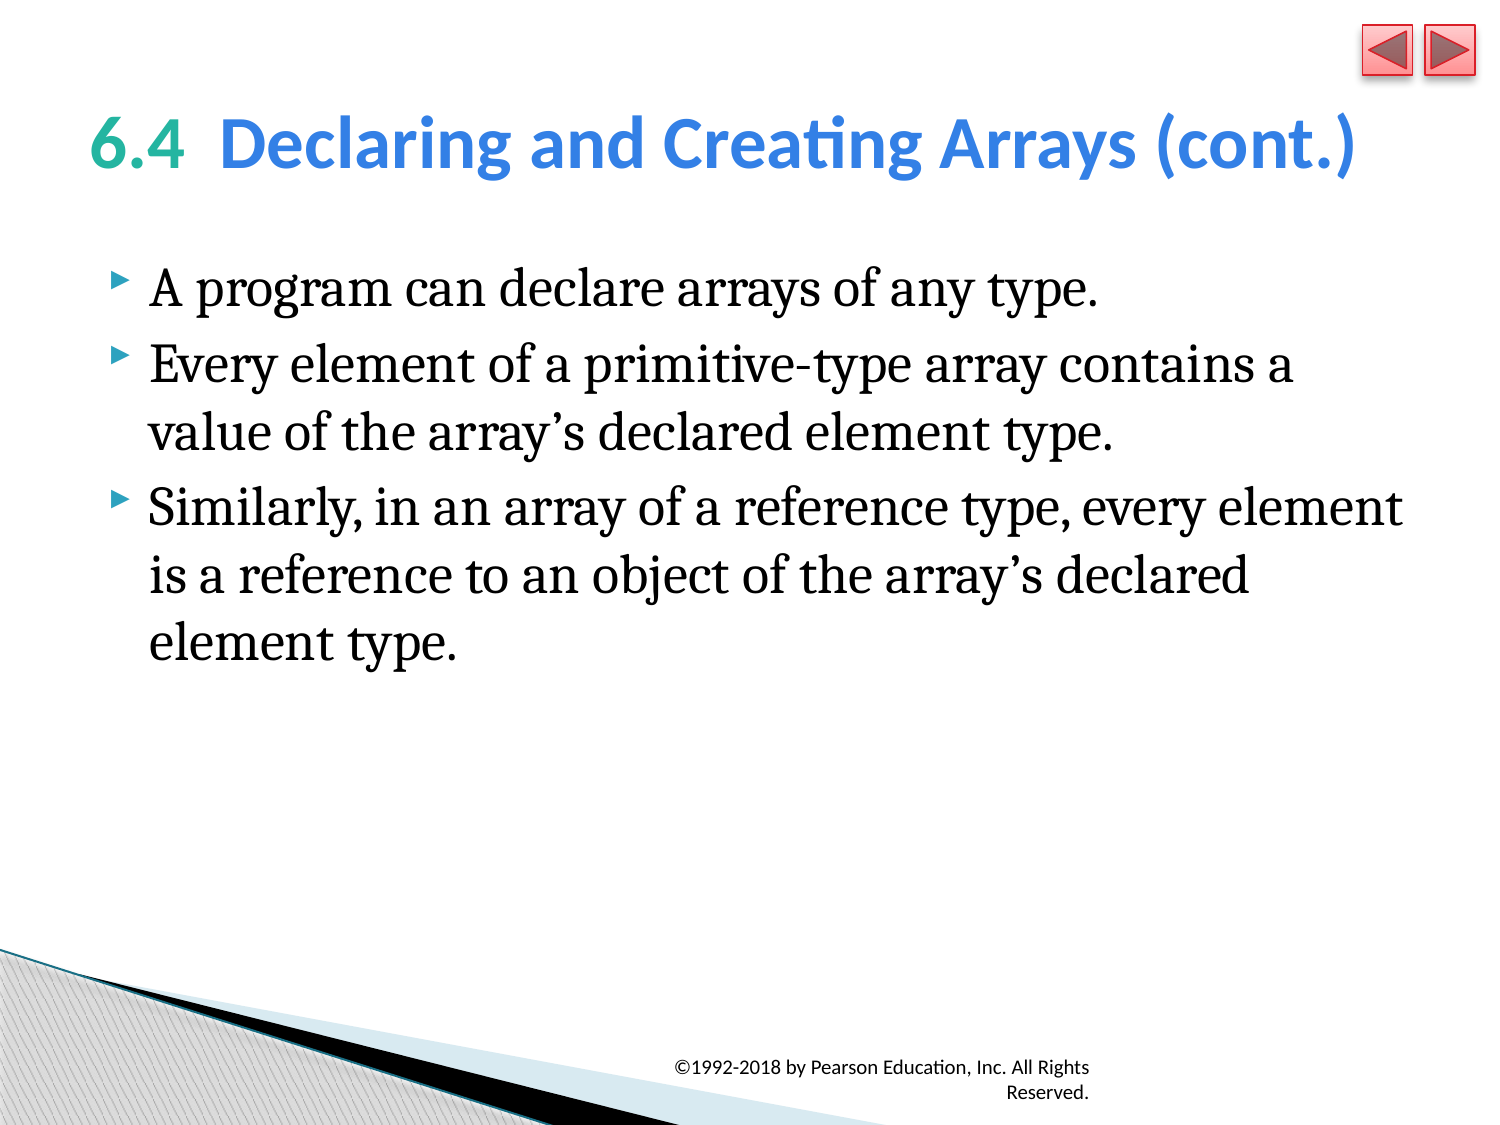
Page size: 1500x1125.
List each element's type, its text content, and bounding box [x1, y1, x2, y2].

footer ©1992-2018 by Pearson Education, Inc. All Rights Reserved. [650, 1051, 1105, 1112]
list A program can declare arrays of any type. Every element of a primitive-type array contains a value of the array’s declared element type. Similarly, in an array of a reference type, every element is a reference to an object of the array’s declared element type. [75, 242, 1425, 986]
title 6.4 Declaring and Creating Arrays (cont.) [75, 45, 1425, 233]
